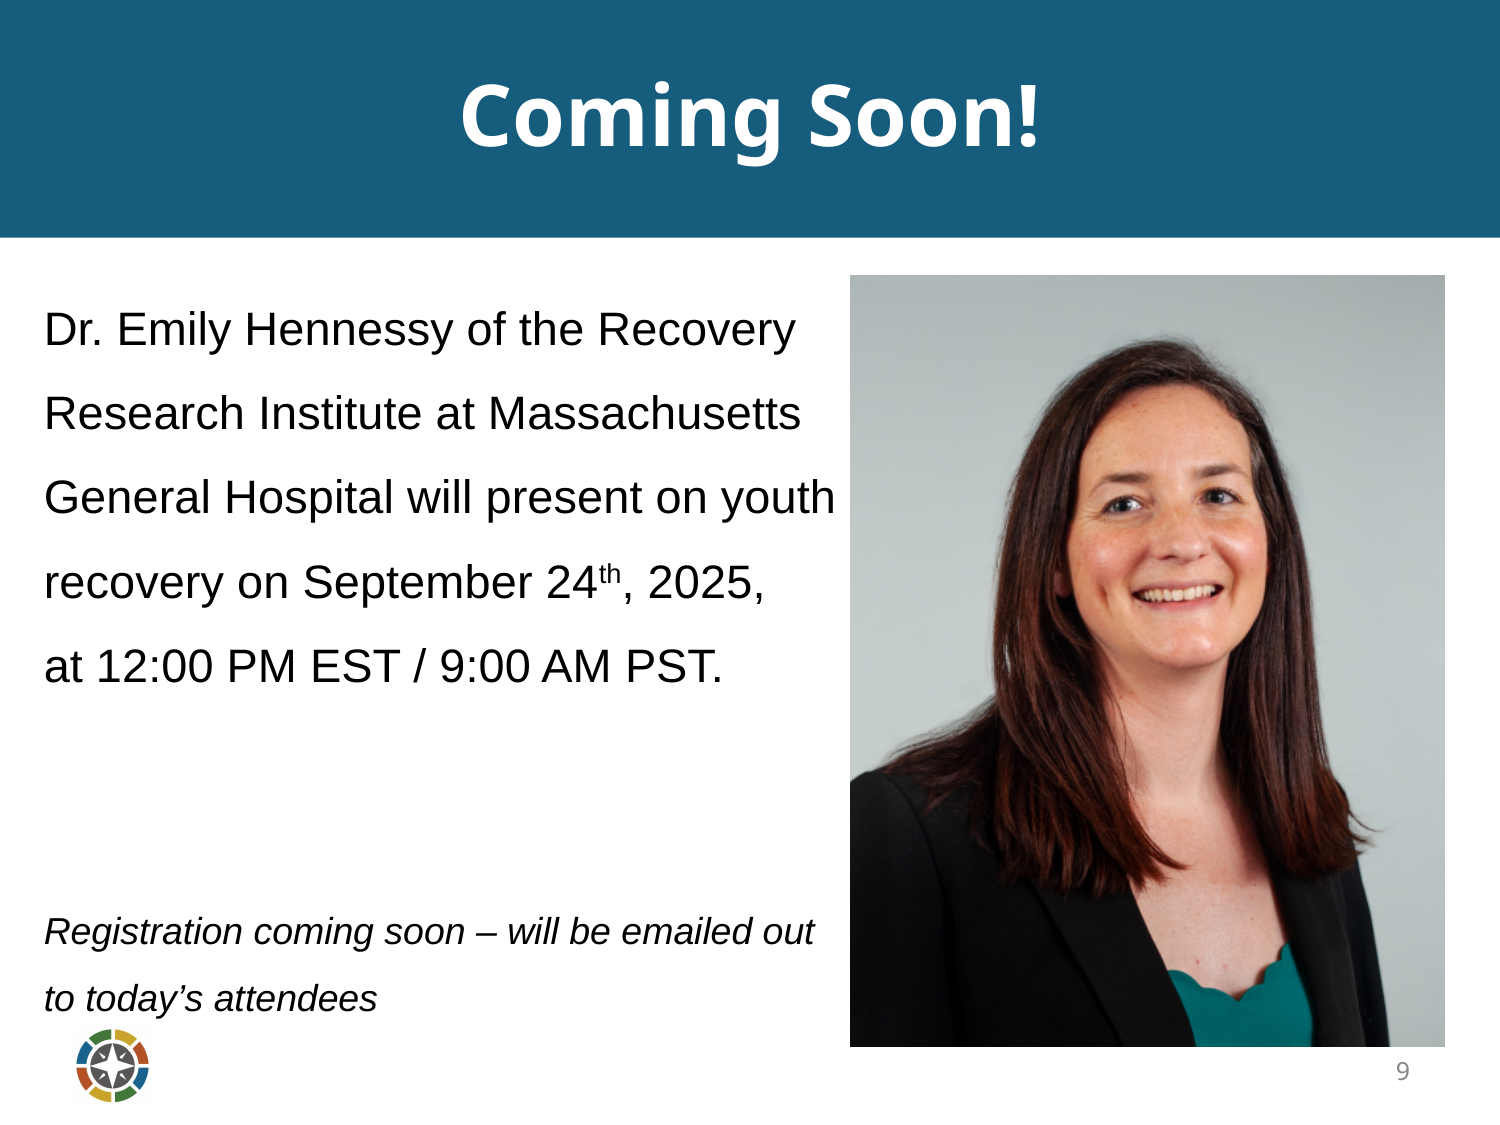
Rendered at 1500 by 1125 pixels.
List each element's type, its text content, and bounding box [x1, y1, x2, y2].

picture [75, 1026, 152, 1105]
list Dr. Emily Hennessy of the Recovery Research Institute at Massachusetts General Hospital will present on youth recovery on September 24th, 2025, at 12:00 PM EST / 9:00 AM PST. Registration coming soon – will be emailed out to today’s attendees [28, 262, 870, 912]
picture [850, 275, 1445, 1048]
title Coming Soon! [0, 0, 1500, 238]
slide_number 9 [1074, 1055, 1425, 1103]
